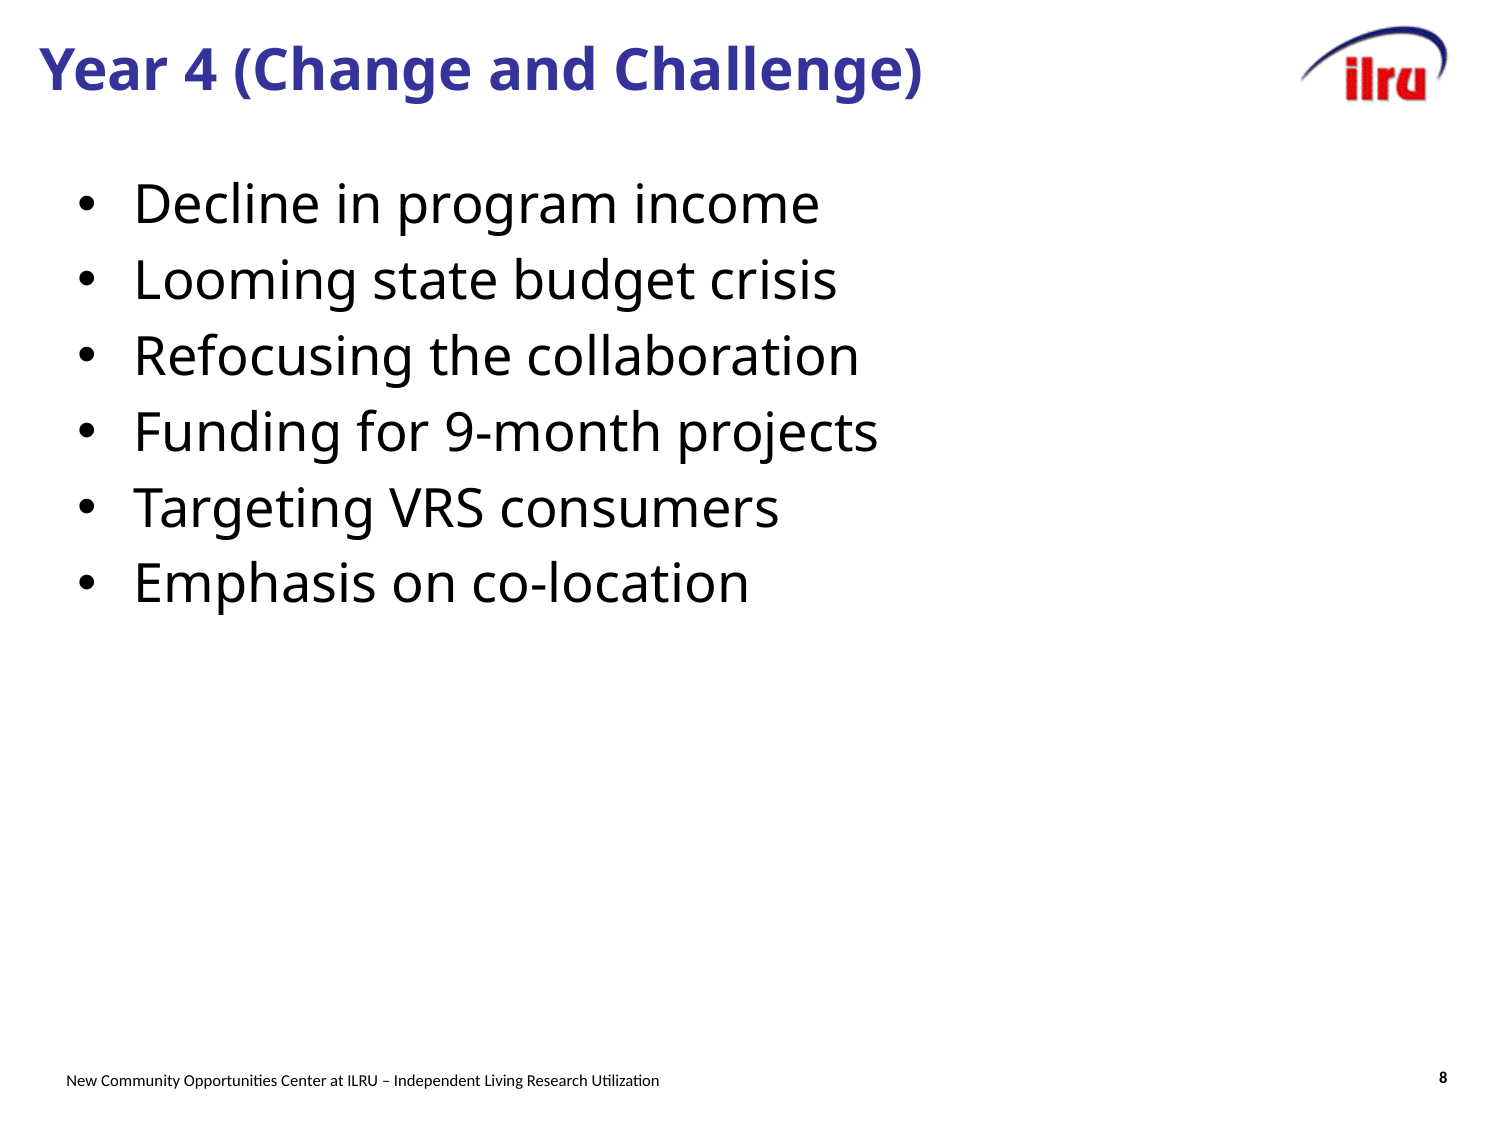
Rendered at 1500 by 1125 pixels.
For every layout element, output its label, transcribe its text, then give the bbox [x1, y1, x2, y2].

title Year 4 (Change and Challenge) [24, 24, 1325, 143]
text_box New Community Opportunities Center at ILRU – Independent Living Research Utilization [51, 1062, 802, 1098]
list Decline in program income Looming state budget crisis Refocusing the collaboration Funding for 9-month projects Targeting VRS consumers Emphasis on co-location [62, 162, 1450, 1013]
text_box 8 [1362, 1059, 1463, 1100]
picture [1325, 24, 1463, 103]
